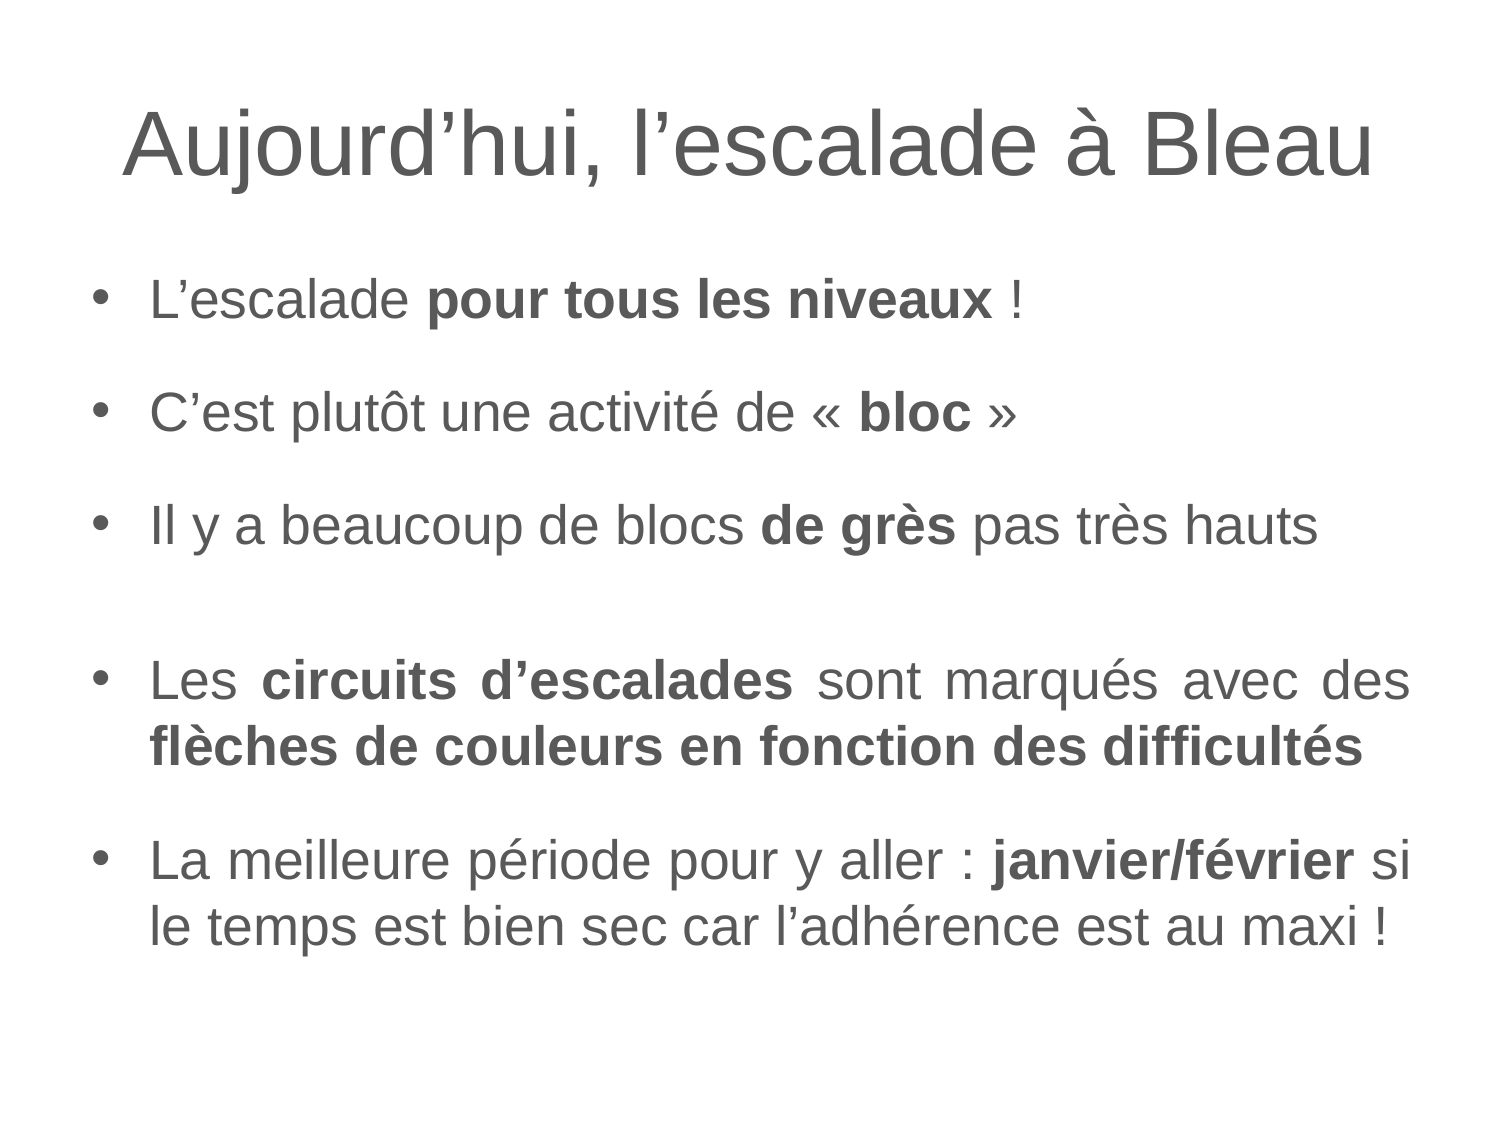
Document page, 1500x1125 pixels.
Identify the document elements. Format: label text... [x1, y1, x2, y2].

list L’escalade pour tous les niveaux ! C’est plutôt une activité de « bloc » Il y a beaucoup de blocs de grès pas très hauts Les circuits d’escalades sont marqués avec des flèches de couleurs en fonction des difficultés La meilleure période pour y aller : janvier/février si le temps est bien sec car l’adhérence est au maxi ! [76, 255, 1427, 998]
title Aujourd’hui, l’escalade à Bleau [75, 45, 1425, 233]
